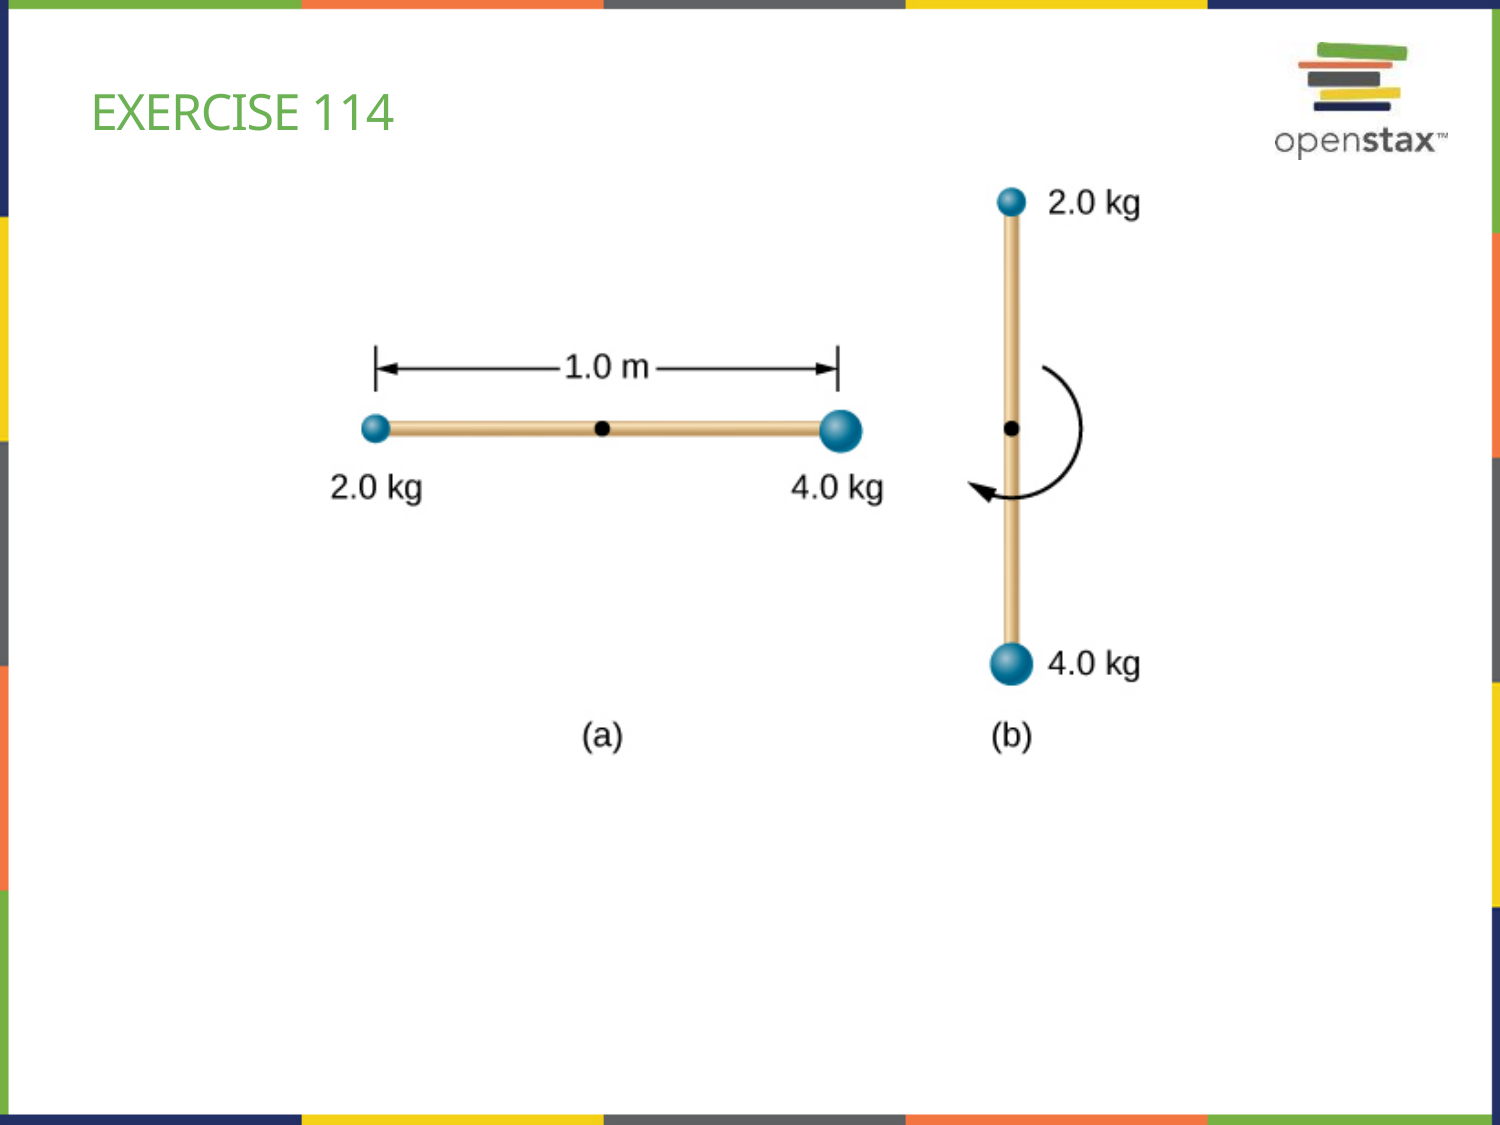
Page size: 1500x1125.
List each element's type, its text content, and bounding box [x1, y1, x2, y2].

title EXERCISE 114 [75, 39, 1275, 148]
picture [0, 0, 1500, 1125]
